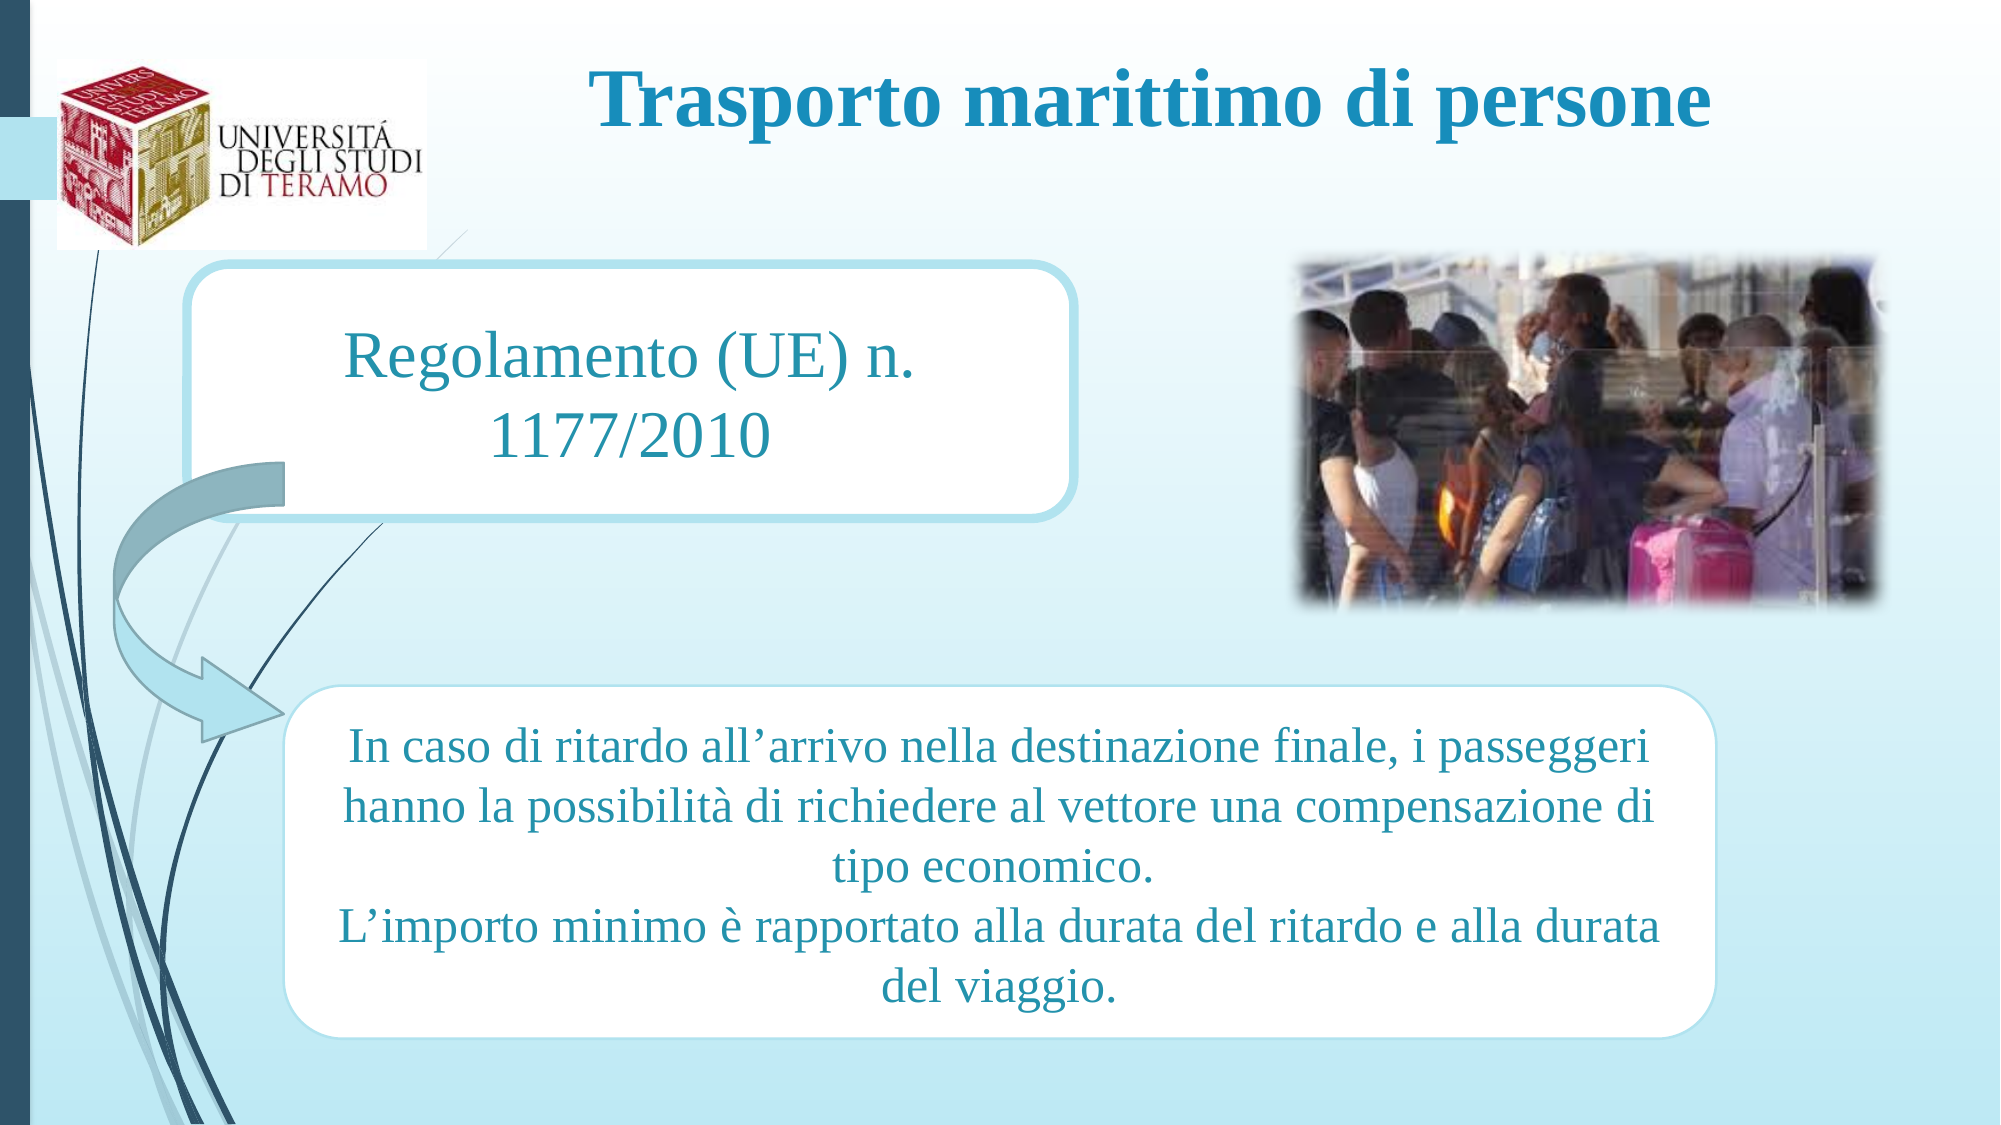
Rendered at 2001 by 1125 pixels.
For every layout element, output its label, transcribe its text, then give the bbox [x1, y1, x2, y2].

text_box In caso di ritardo all’arrivo nella destinazione finale, i passeggeri hanno la possibilità di richiedere al vettore una compensazione di tipo economico. L’importo minimo è rapportato alla durata del ritardo e alla durata del viaggio. [282, 684, 1718, 1041]
text_box Regolamento (UE) n. 1177/2010 [185, 262, 1076, 520]
title Trasporto marittimo di persone [430, 35, 1893, 166]
picture [57, 59, 427, 251]
picture [1283, 245, 1893, 619]
text_box [112, 461, 285, 744]
